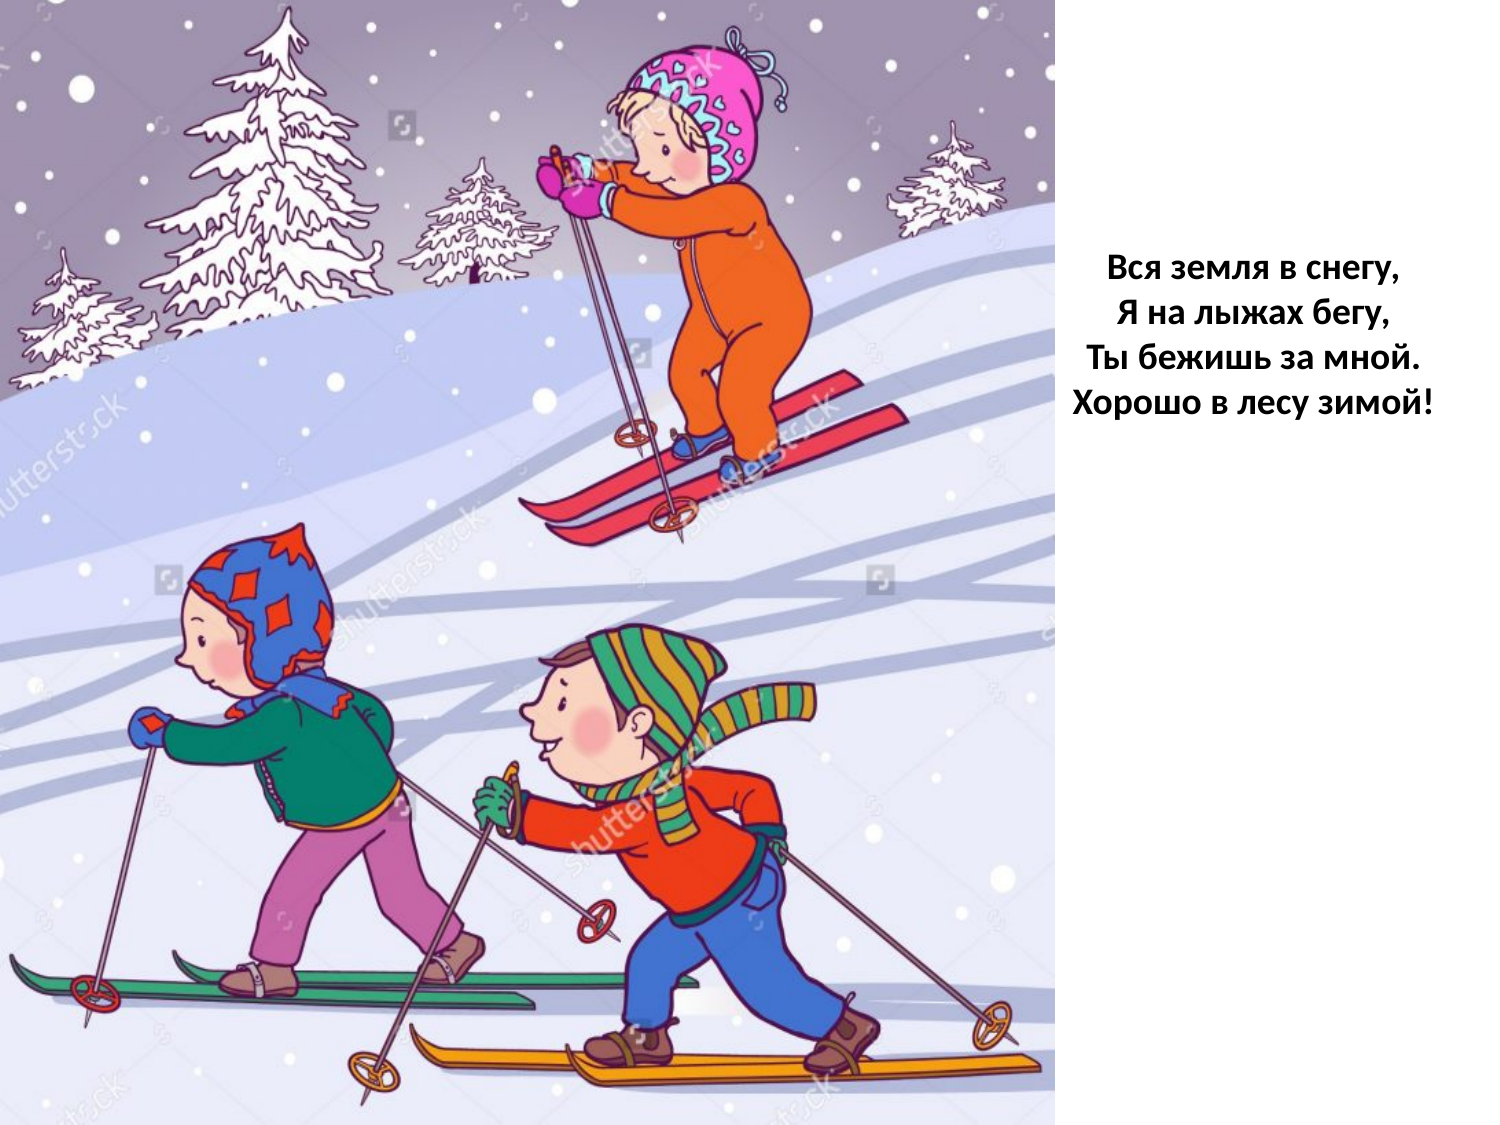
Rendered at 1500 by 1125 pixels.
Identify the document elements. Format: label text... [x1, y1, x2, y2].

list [0, 0, 1055, 1125]
text_box Вся земля в снегу, Я на лыжах бегу, Ты бежишь за мной. Хорошо в лесу зимой! [1059, 234, 1500, 430]
